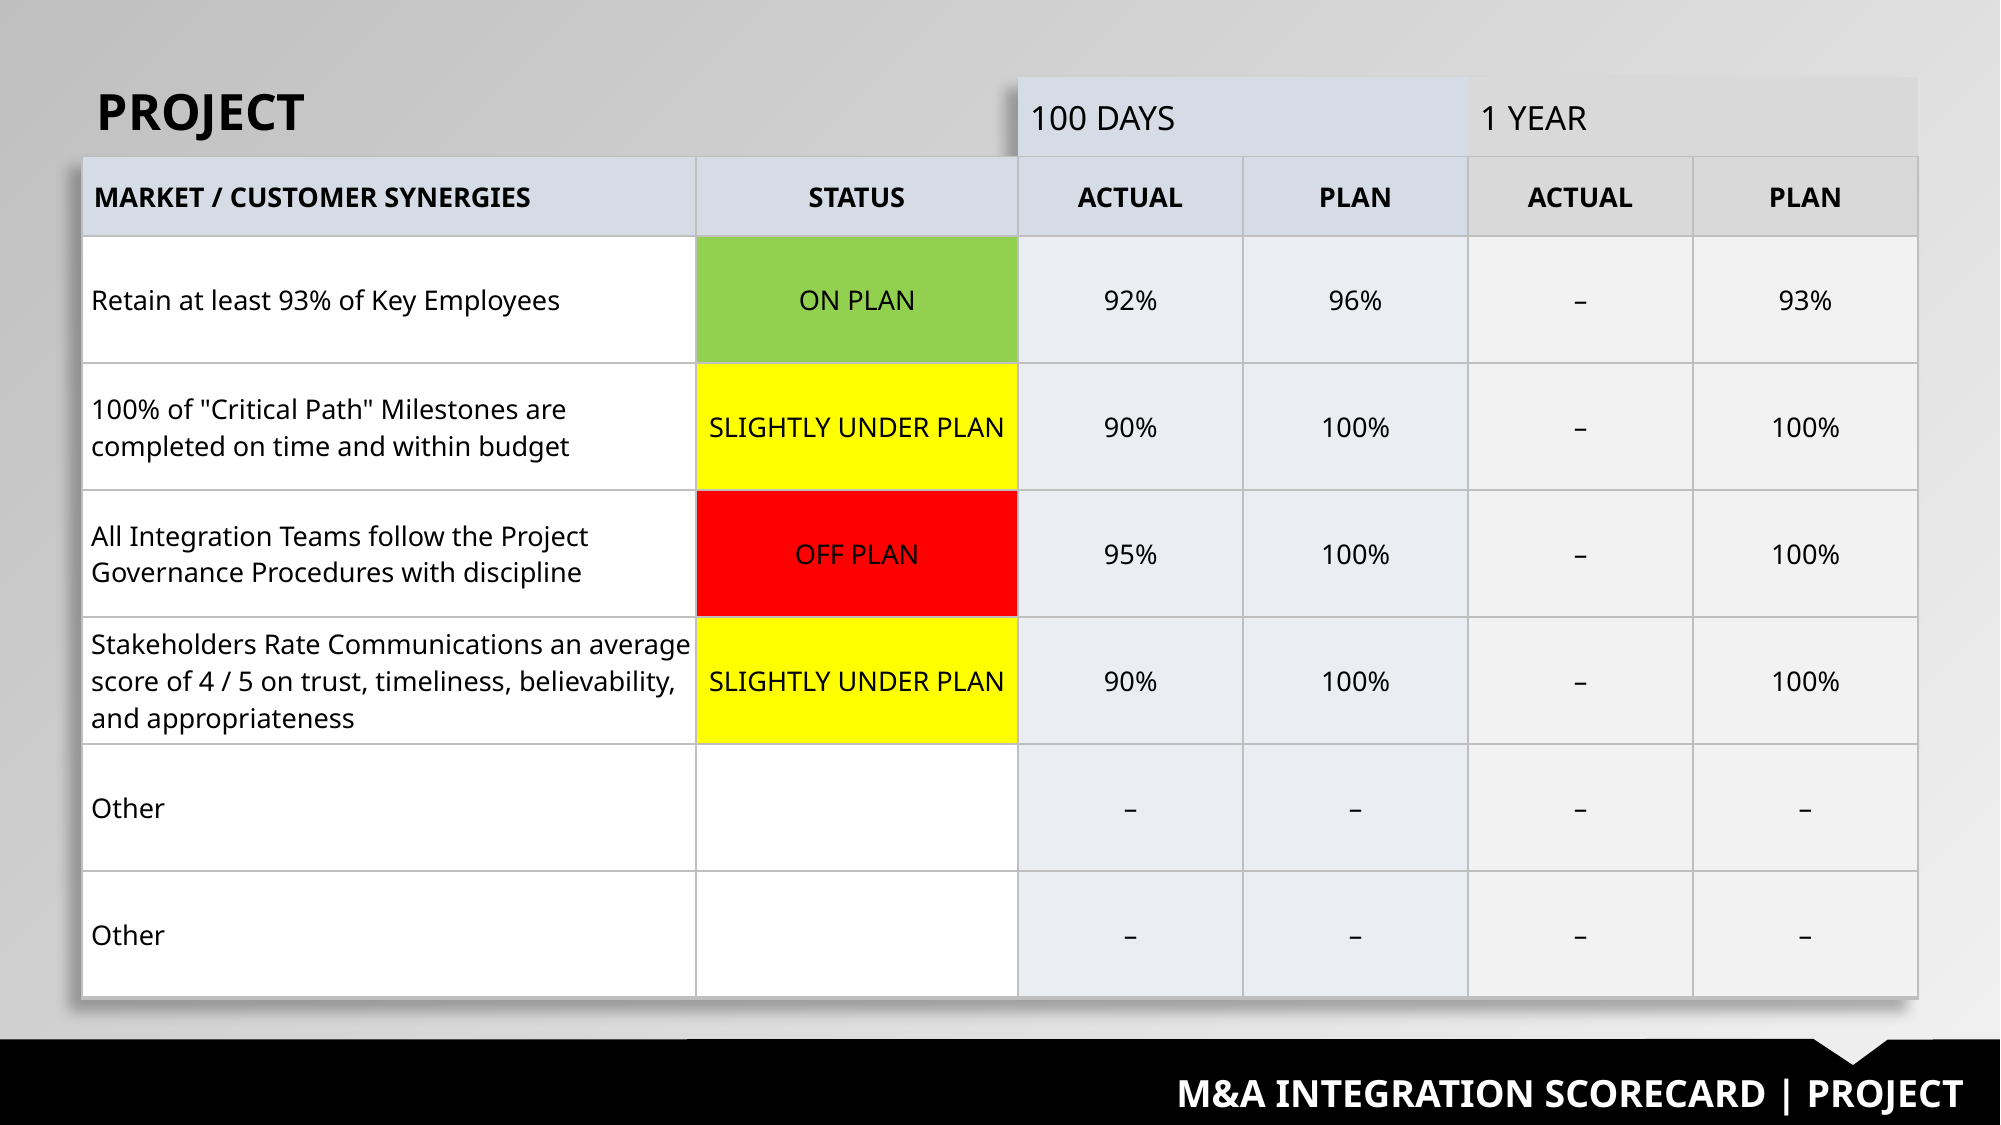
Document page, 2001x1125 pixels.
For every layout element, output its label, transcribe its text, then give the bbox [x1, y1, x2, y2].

table_cell 90% [1019, 618, 1242, 743]
table_cell SLIGHTLY UNDER PLAN [697, 618, 1017, 743]
text_box M&A INTEGRATION SCORECARD | PROJECT [620, 1062, 1980, 1123]
table_cell – [1244, 745, 1467, 870]
table_header 100 DAYS [1018, 77, 1468, 156]
table_cell Stakeholders Rate Communications an average score of 4 / 5 on trust, timeliness, believability, and appropriateness [83, 618, 695, 743]
table_cell PLAN [1244, 157, 1467, 235]
table_cell 95% [1019, 491, 1242, 616]
table_cell PLAN [1694, 157, 1917, 235]
table_cell – [1469, 618, 1692, 743]
table_cell – [1469, 872, 1692, 996]
text_box [0, 1037, 2000, 1125]
table_cell 100% [1244, 491, 1467, 616]
table_cell Other [83, 745, 695, 870]
table_cell – [1694, 745, 1917, 870]
table_cell – [1019, 872, 1242, 996]
table_cell 100% [1244, 364, 1467, 489]
table_cell 100% [1244, 618, 1467, 743]
table_cell Retain at least 93% of Key Employees [83, 237, 695, 362]
table_cell – [1244, 872, 1467, 996]
table_header [82, 148, 696, 156]
table_cell [697, 745, 1017, 870]
table_cell 100% [1694, 618, 1917, 743]
table_cell – [1019, 745, 1242, 870]
table_cell Other [83, 872, 695, 996]
table_cell SLIGHTLY UNDER PLAN [697, 364, 1017, 489]
table_cell ON PLAN [697, 237, 1017, 362]
table_cell [697, 872, 1017, 996]
table_cell 100% [1694, 364, 1917, 489]
table_cell ACTUAL [1019, 157, 1242, 235]
table_cell All Integration Teams follow the Project Governance Procedures with discipline [83, 491, 695, 616]
table_cell – [1469, 491, 1692, 616]
text_box PROJECT [81, 72, 1292, 148]
table_cell – [1469, 237, 1692, 362]
table_cell MARKET / CUSTOMER SYNERGIES [83, 157, 695, 235]
table_cell STATUS [697, 157, 1017, 235]
table_cell 93% [1694, 237, 1917, 362]
table_cell – [1469, 745, 1692, 870]
table_header [696, 148, 1018, 156]
table_cell – [1469, 364, 1692, 489]
table_cell 92% [1019, 237, 1242, 362]
table_cell 100% [1694, 491, 1917, 616]
table_cell 100% of "Critical Path" Milestones are completed on time and within budget [83, 364, 695, 489]
table_cell – [1694, 872, 1917, 996]
table_cell OFF PLAN [697, 491, 1017, 616]
table_cell 90% [1019, 364, 1242, 489]
table_cell ACTUAL [1469, 157, 1692, 235]
table_cell 96% [1244, 237, 1467, 362]
table_header 1 YEAR [1468, 77, 1918, 156]
